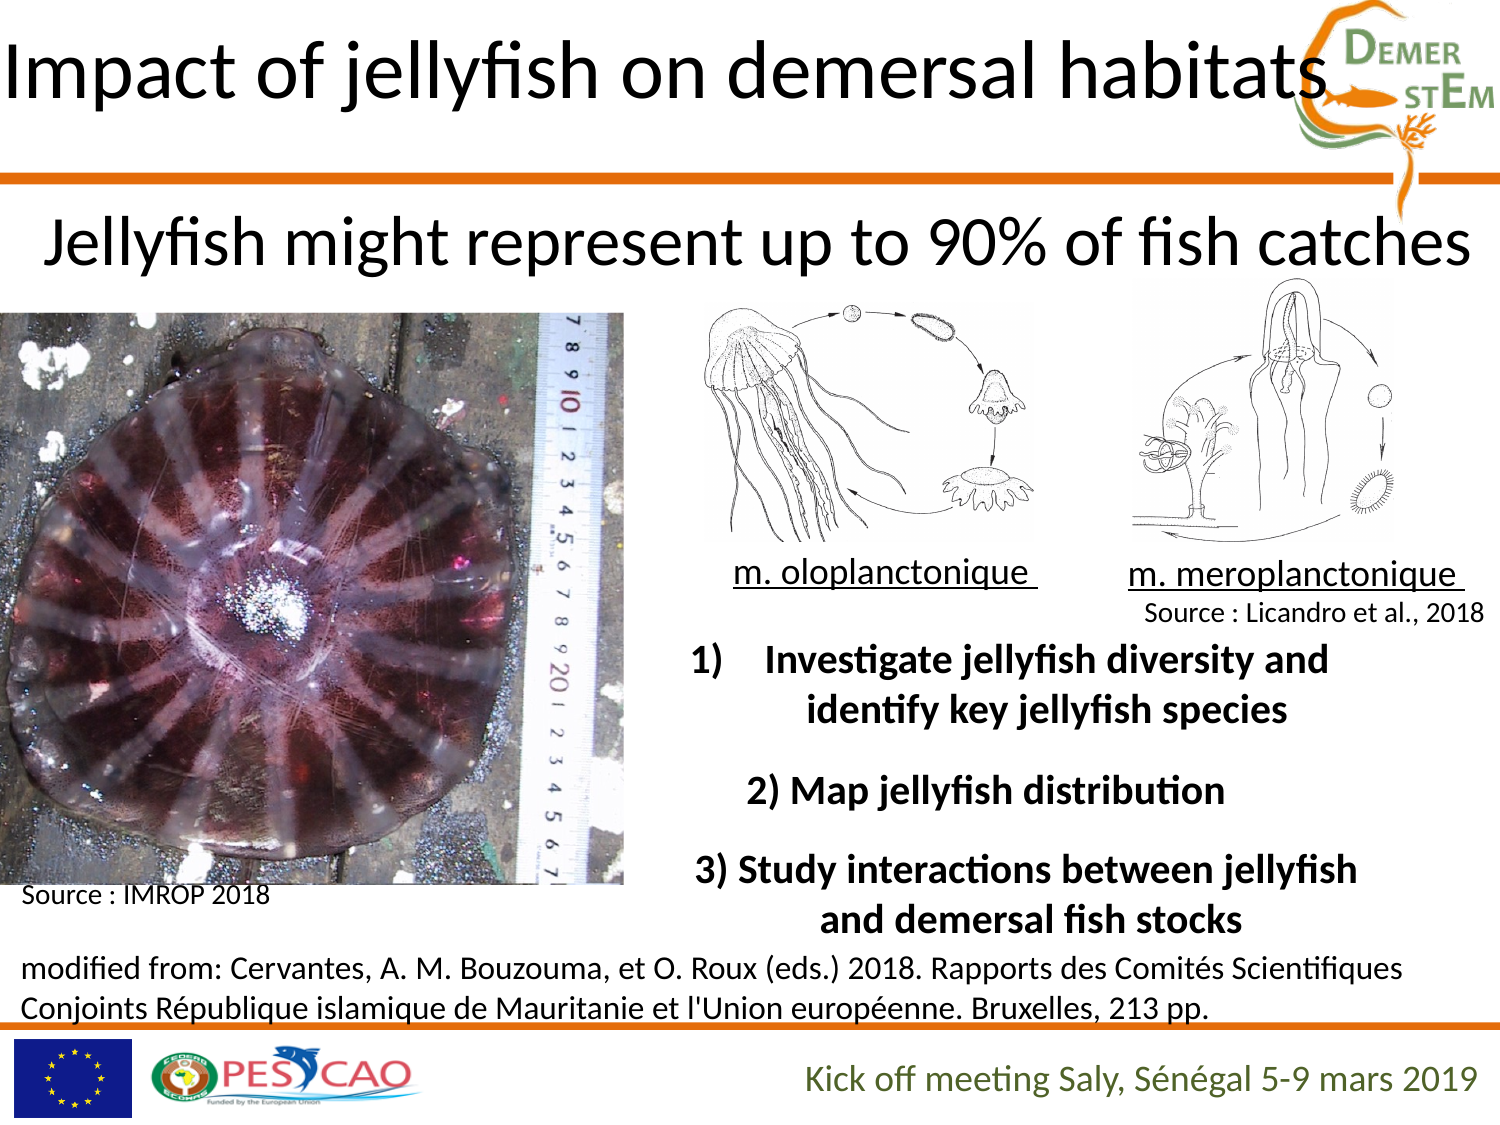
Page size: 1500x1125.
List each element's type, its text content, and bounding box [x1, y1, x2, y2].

text_box m. meroplanctonique [1112, 541, 1481, 602]
text_box 2) Map jellyfish distribution [629, 743, 1376, 849]
text_box Impact of jellyfish on demersal habitats [0, 7, 1376, 123]
picture [135, 1034, 437, 1125]
text_box Jellyfish might represent up to 90% of fish catches [0, 187, 1500, 327]
picture [704, 302, 1034, 542]
text_box m. oloplanctonique [718, 539, 1053, 600]
text_box 3) Study interactions between jellyfish and demersal fish stocks [675, 831, 1388, 939]
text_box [0, 312, 624, 919]
picture [14, 1039, 132, 1118]
picture [1293, 0, 1494, 187]
picture [1132, 278, 1394, 542]
text_box Source : Licandro et al., 2018 [1129, 586, 1500, 636]
text_box modified from: Cervantes, A. M. Bouzouma, et O. Roux (eds.) 2018. Rapports des Comités Scientifiques Conjoints République islamique de Mauritanie et l'Union européenne. Bruxelles, 213 pp. [5, 939, 1471, 1034]
text_box Investigate jellyfish diversity and identify key jellyfish species [629, 621, 1400, 743]
